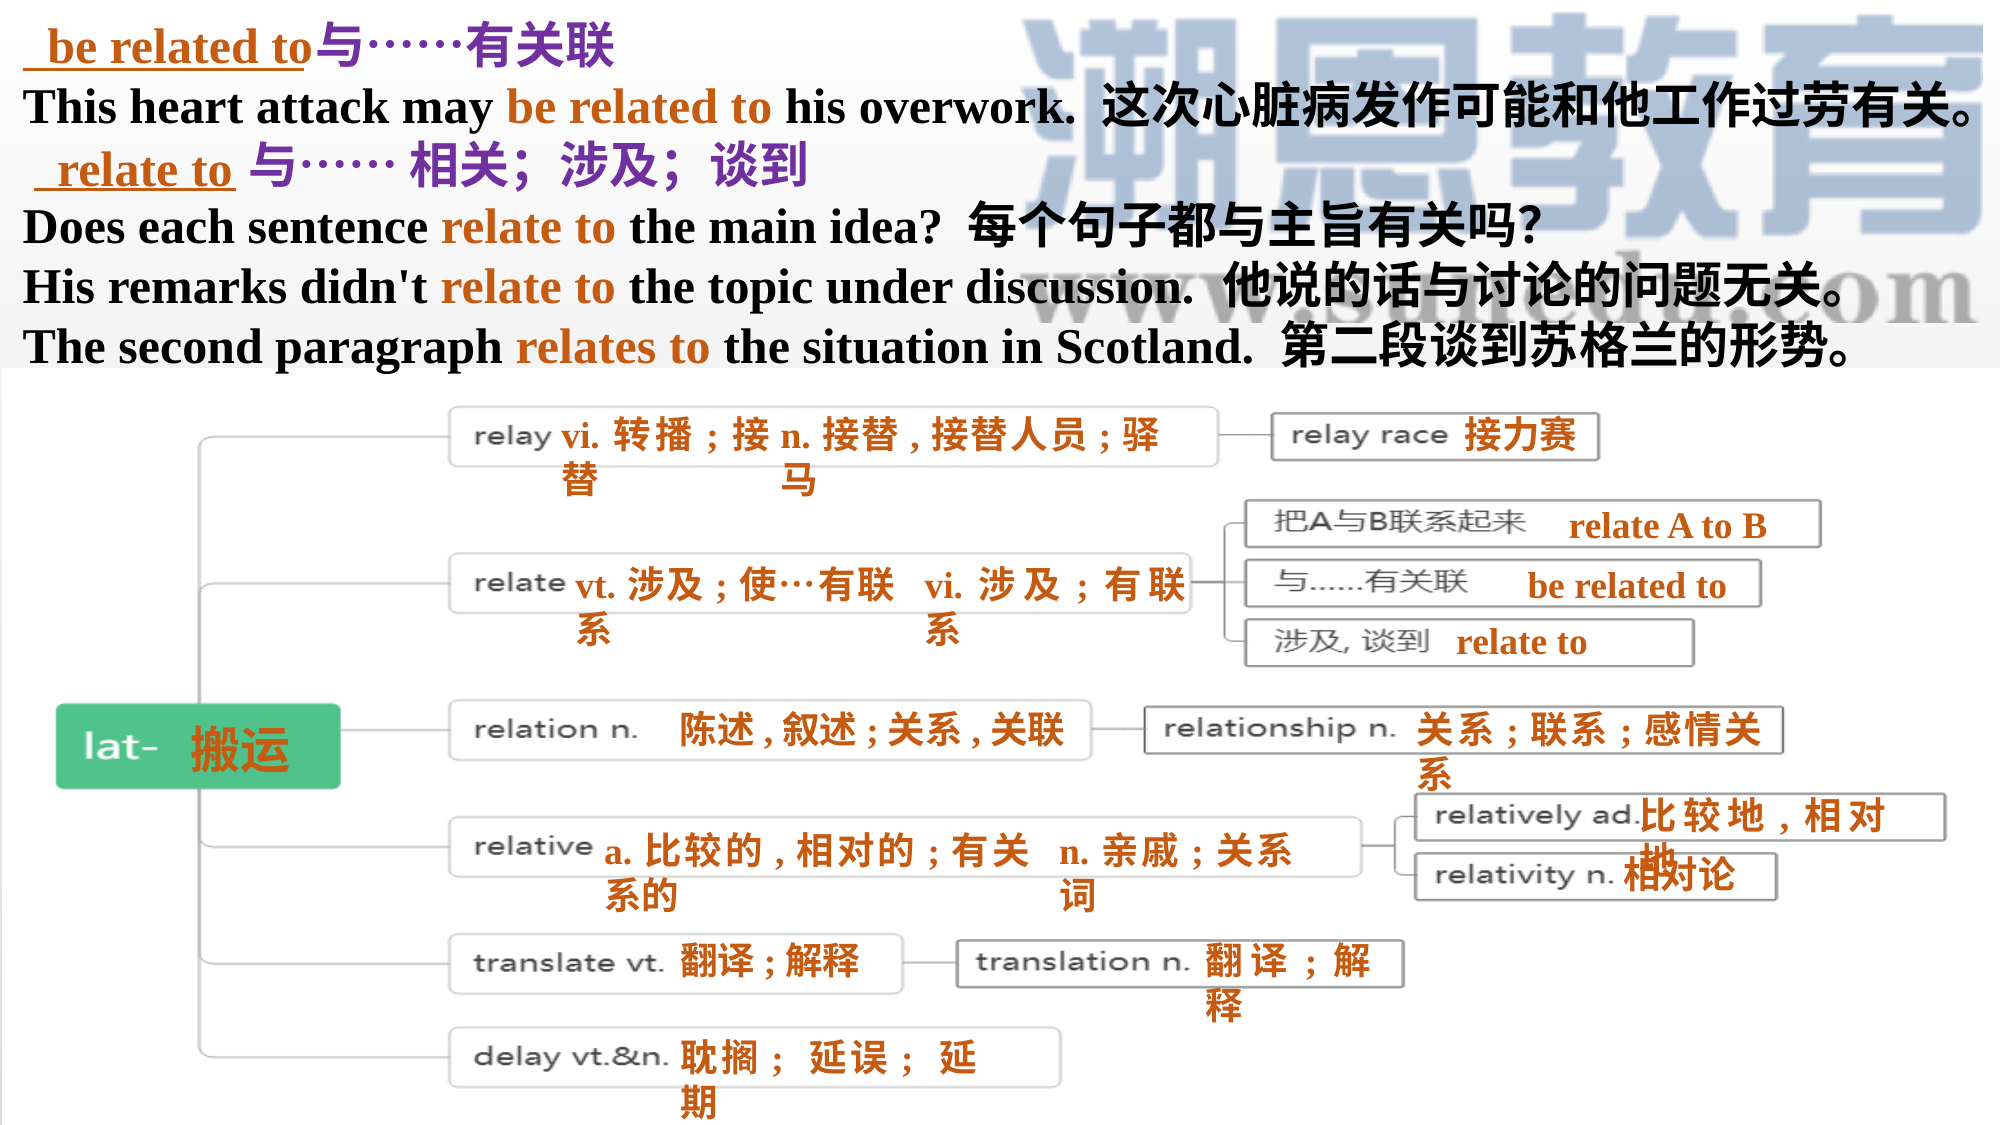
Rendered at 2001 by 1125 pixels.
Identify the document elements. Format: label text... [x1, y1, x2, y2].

text_box relate to [42, 128, 365, 204]
text_box 与……有关联 This heart attack may be related to his overwork. 这次心脏病发作可能和他工作过劳有关。 与…… 相关；涉及；谈到 Does each sentence relate to the main idea? 每个句子都与主旨有关吗？ His remarks didn't relate to the topic under discussion. 他说的话与讨论的问题无关。 The second paragraph relates to the situation in Scotland. 第二段谈到苏格兰的形势。 [7, 6, 1993, 369]
picture [2, 368, 2000, 1125]
text_box be related to [32, 6, 355, 82]
